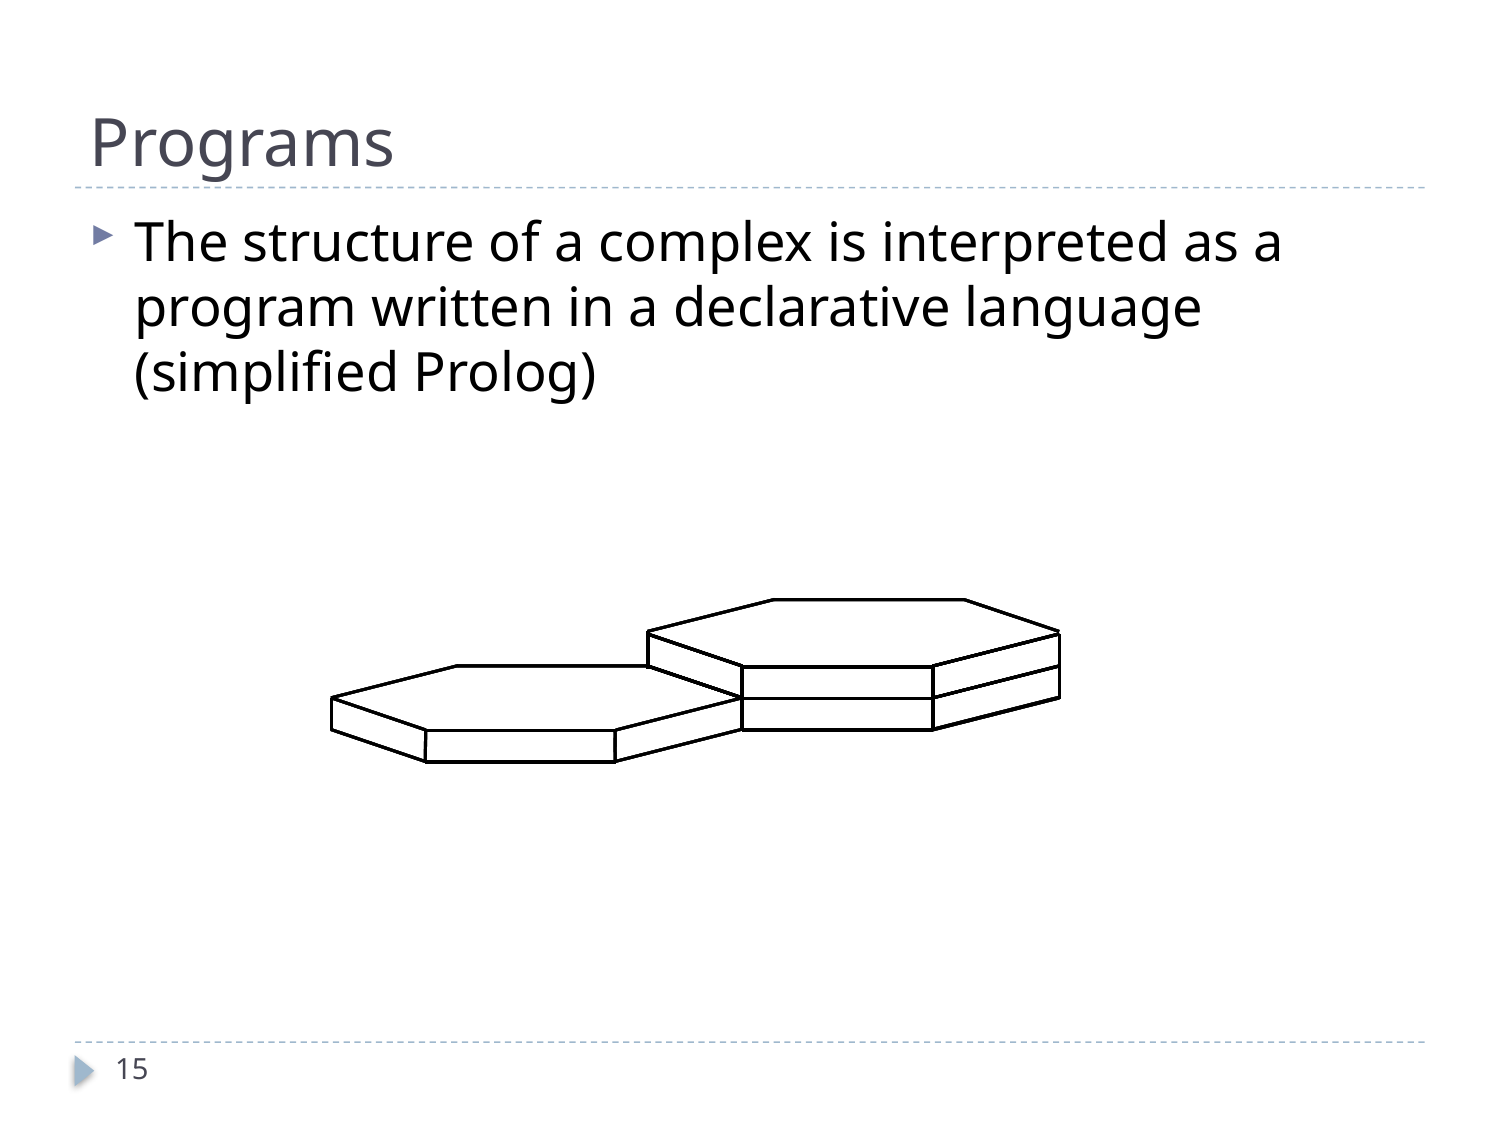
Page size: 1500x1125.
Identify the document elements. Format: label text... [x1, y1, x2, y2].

title Programs [75, 24, 1425, 188]
picture [327, 597, 1063, 765]
slide_number 15 [100, 1042, 426, 1103]
list The structure of a complex is interpreted as a program written in a declarative language (simplified Prolog) [75, 200, 1425, 1010]
